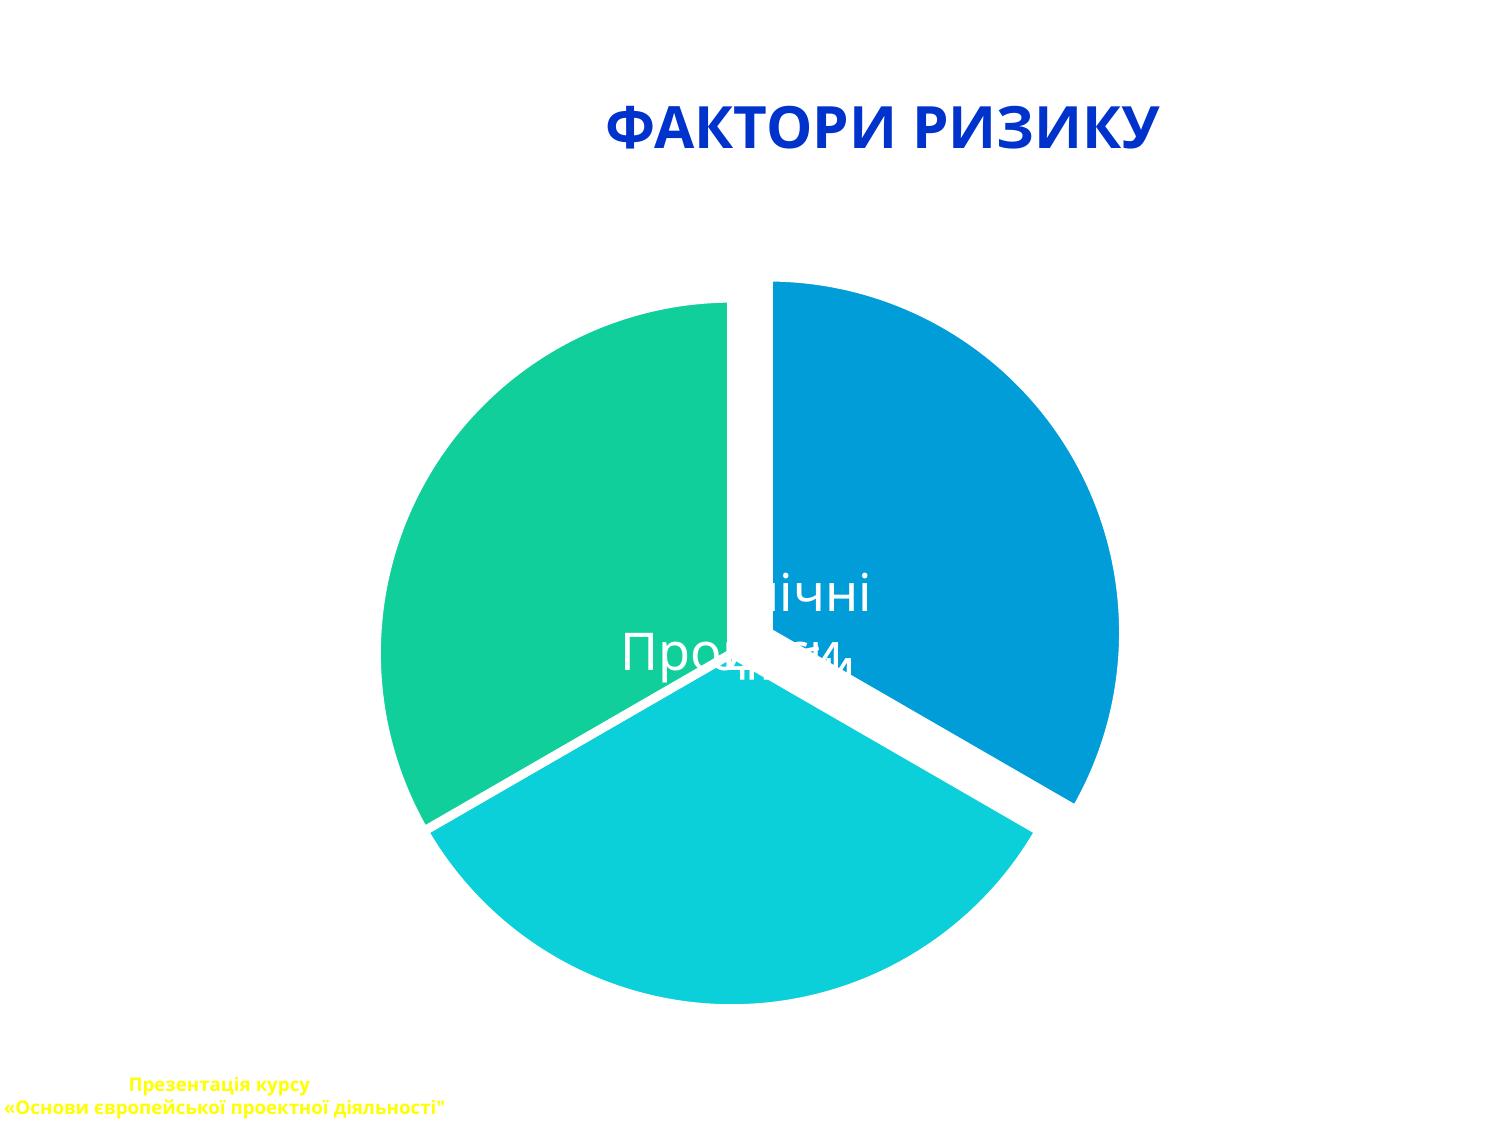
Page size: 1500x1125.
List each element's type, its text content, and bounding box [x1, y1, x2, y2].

title ФАКТОРИ РИЗИКУ [265, 30, 1500, 219]
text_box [0, 219, 1500, 1067]
footer Презентація курсу «Основи європейської проектної діяльності" [0, 1077, 783, 1125]
